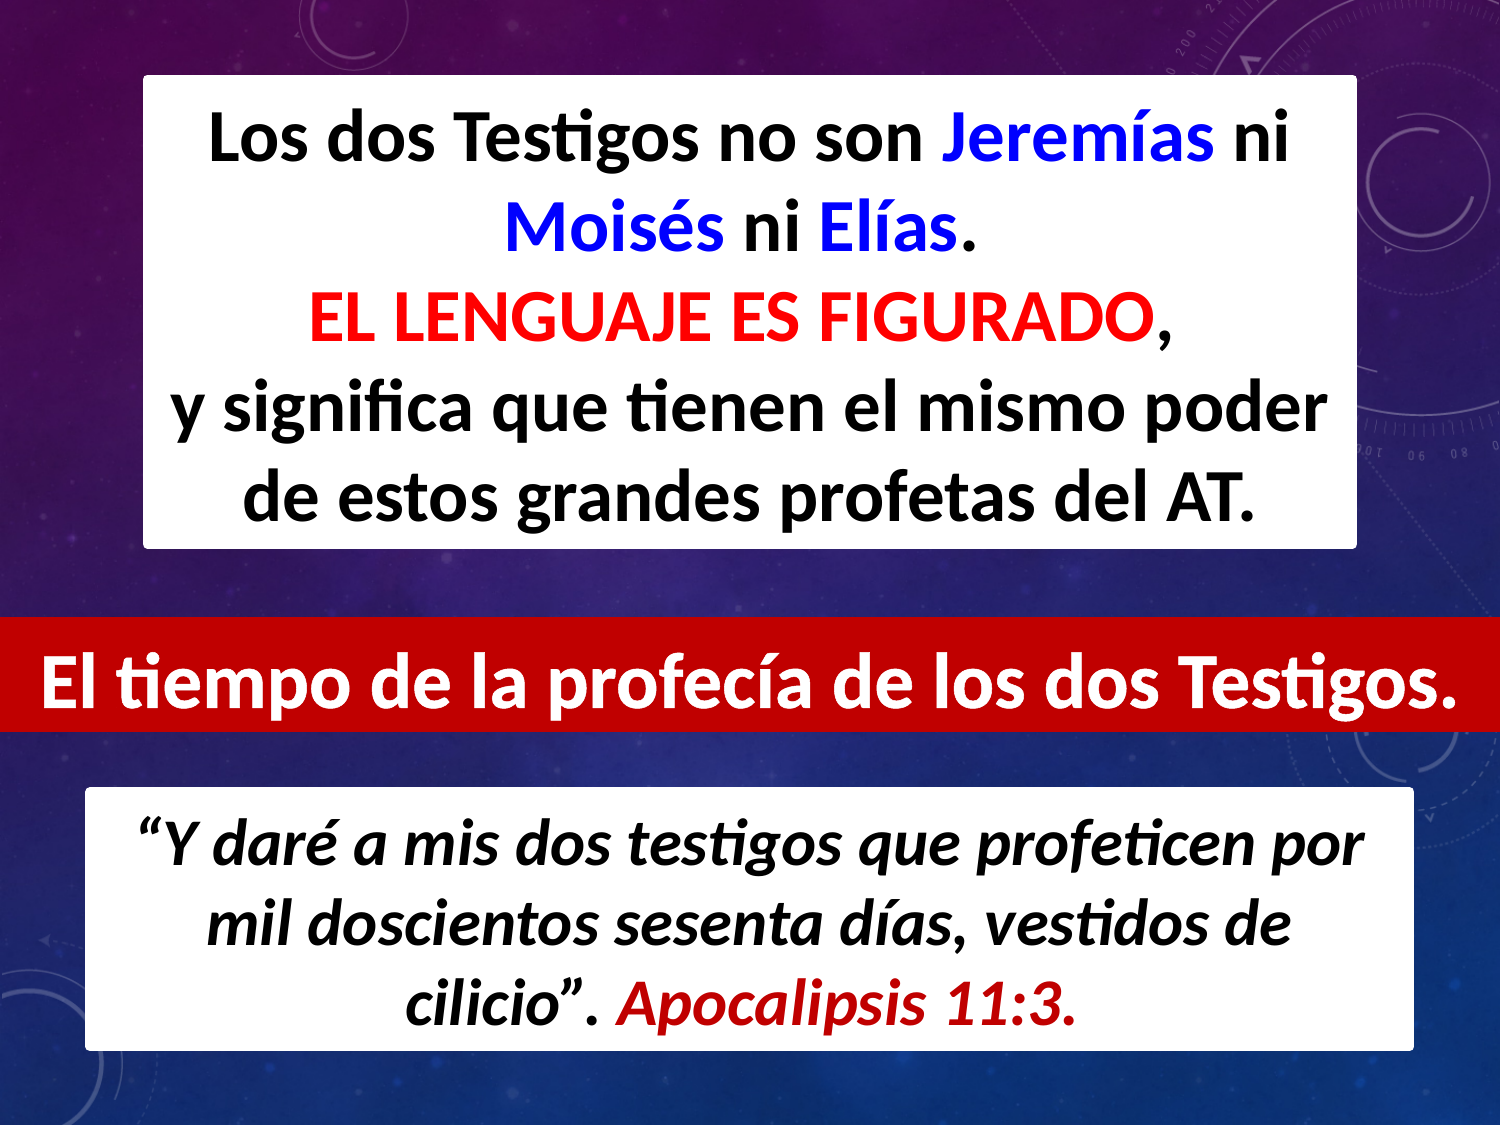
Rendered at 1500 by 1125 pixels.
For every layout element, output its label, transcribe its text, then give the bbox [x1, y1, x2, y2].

picture [0, 732, 1500, 1125]
text_box Los dos Testigos no son Jeremías ni Moisés ni Elías. EL LENGUAJE ES FIGURADO, y significa que tienen el mismo poder de estos grandes profetas del AT. [146, 78, 1354, 546]
text_box El tiempo de la profecía de los dos Testigos. [0, 617, 1500, 732]
text_box “Y daré a mis dos testigos que profeticen por mil doscientos sesenta días, vestidos de cilicio”. Apocalipsis 11:3. [89, 790, 1411, 1048]
picture [0, 0, 1500, 617]
